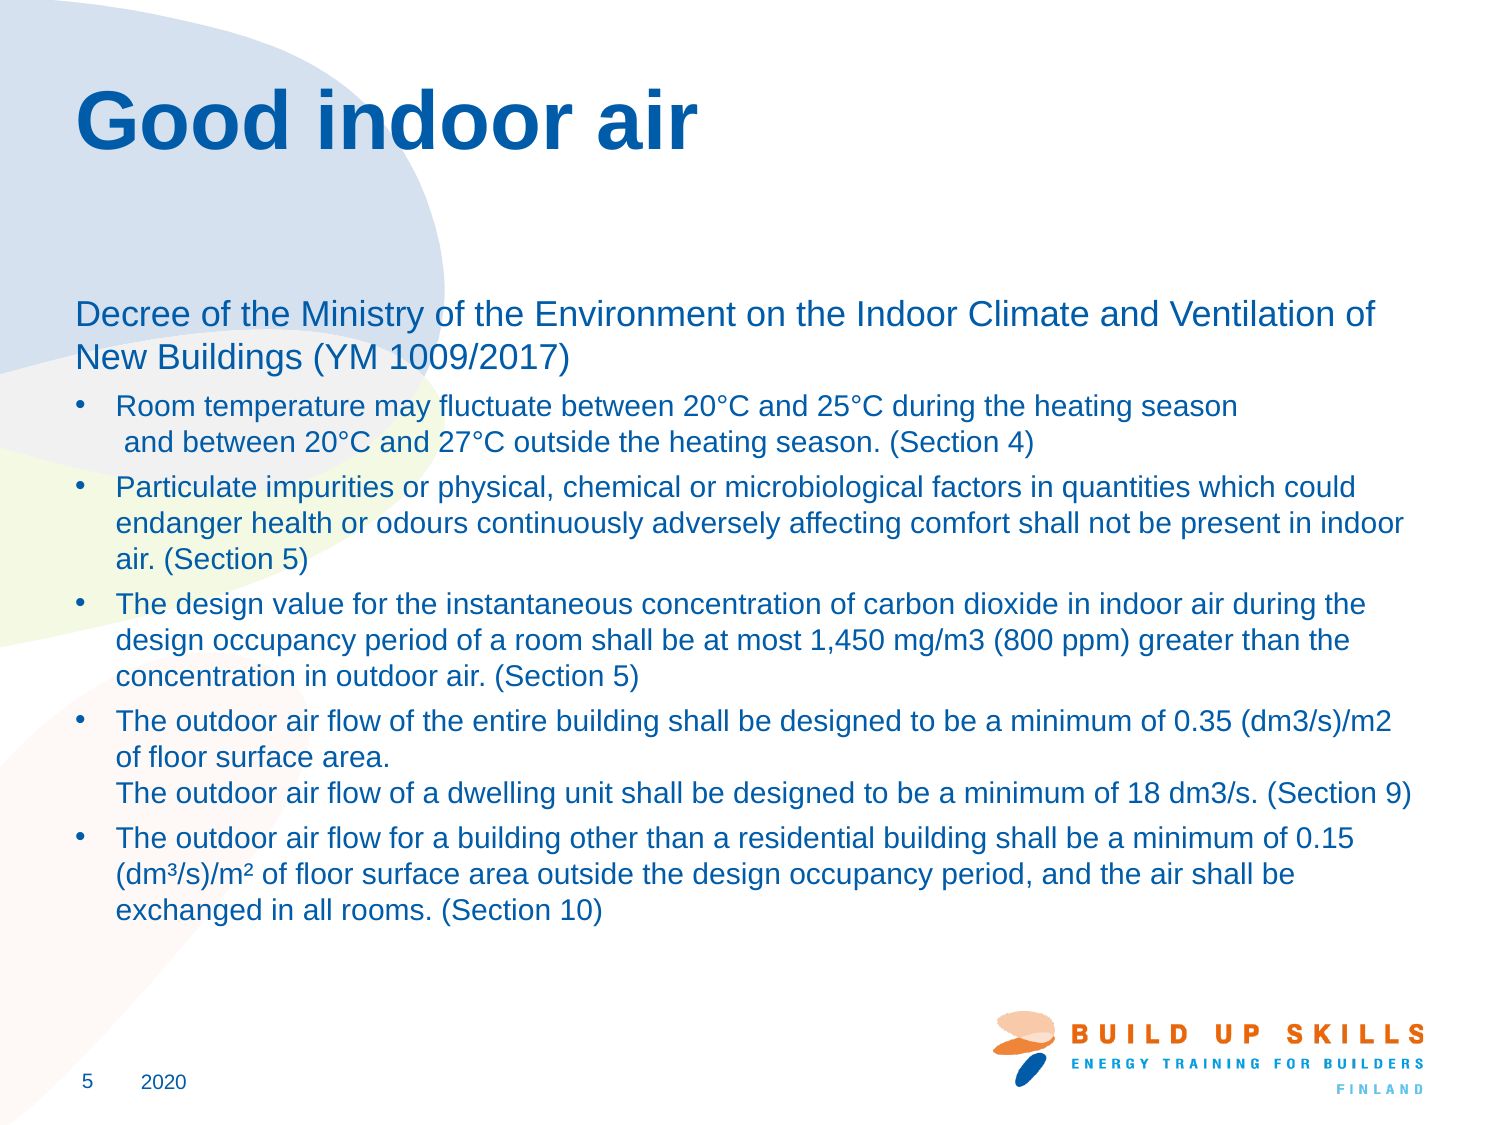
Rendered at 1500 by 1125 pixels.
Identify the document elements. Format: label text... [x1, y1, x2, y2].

list Decree of the Ministry of the Environment on the Indoor Climate and Ventilation of New Buildings (YM 1009/2017) Room temperature may fluctuate between 20°C and 25°C during the heating season and between 20°C and 27°C outside the heating season. (Section 4) Particulate impurities or physical, chemical or microbiological factors in quantities which could endanger health or odours continuously adversely affecting comfort shall not be present in indoor air. (Section 5) The design value for the instantaneous concentration of carbon dioxide in indoor air during the design occupancy period of a room shall be at most 1,450 mg/m3 (800 ppm) greater than the concentration in outdoor air. (Section 5) The outdoor air flow of the entire building shall be designed to be a minimum of 0.35 (dm3/s)/m2 of floor surface area. The outdoor air flow of a dwelling unit shall be designed to be a minimum of 18 dm3/s. (Section 9) The outdoor air flow for a building other than a residential building shall be a minimum of 0.15 (dm³/s)/m² of floor surface area outside the design occupancy period, and the air shall be exchanged in all rooms. (Section 10) [75, 290, 1425, 953]
picture [993, 1011, 1424, 1094]
title Good indoor air [75, 78, 1425, 268]
